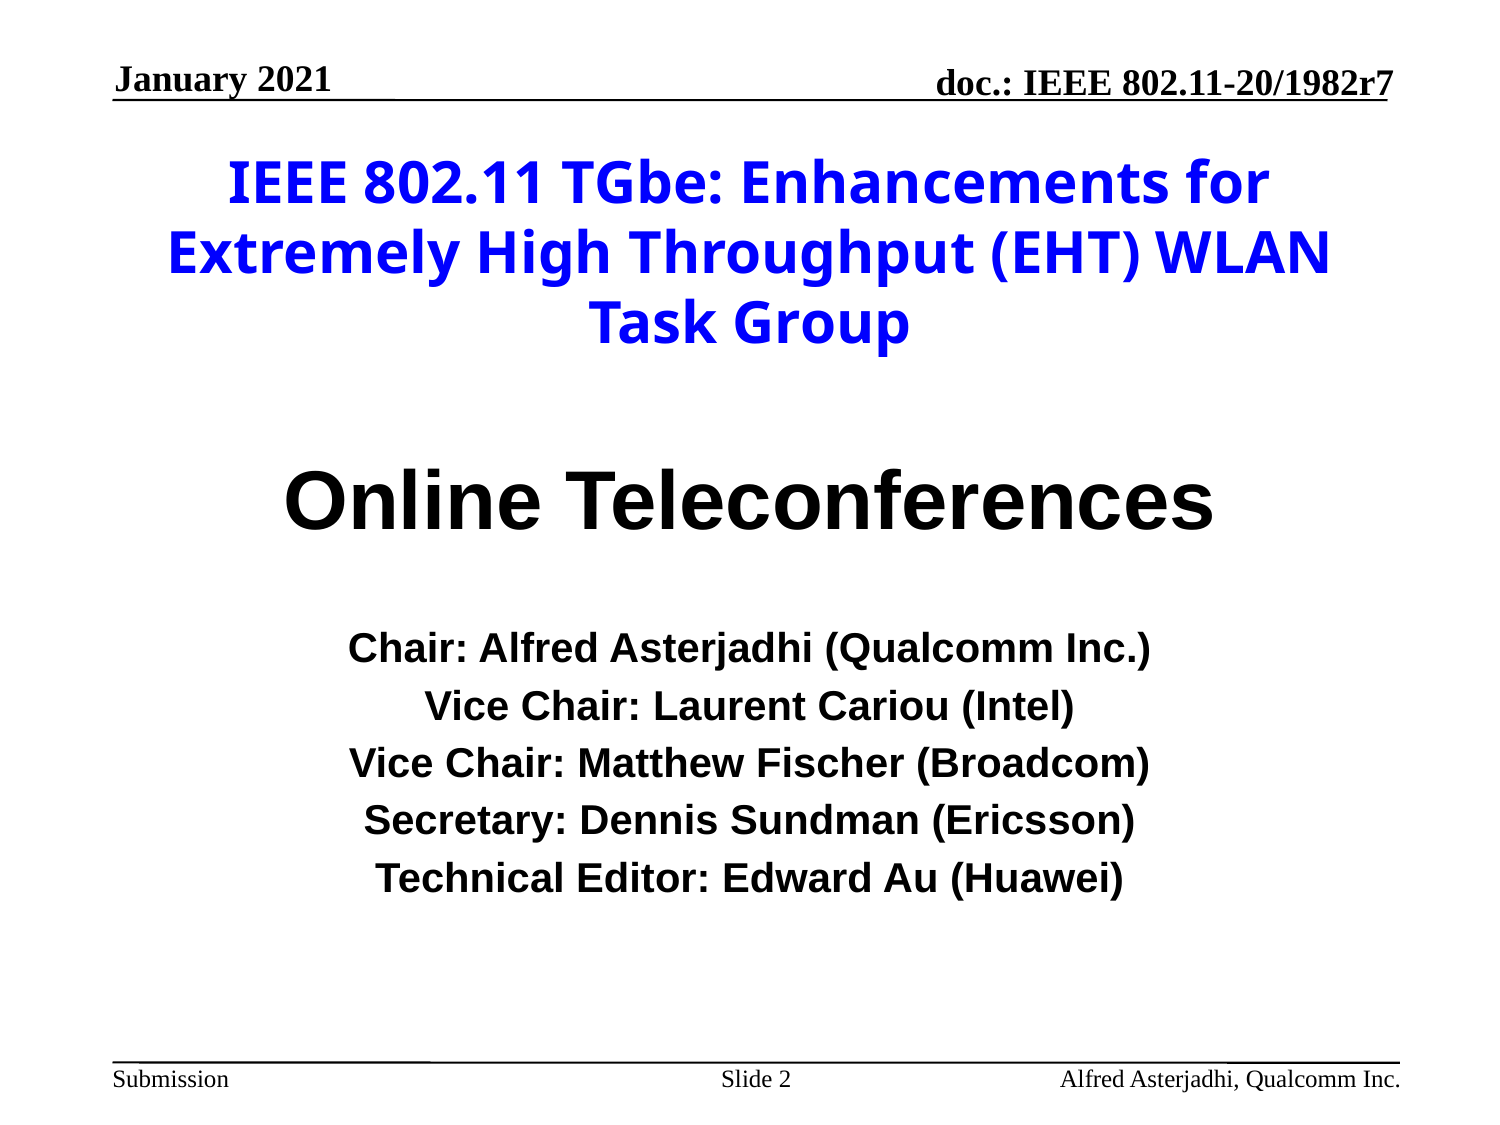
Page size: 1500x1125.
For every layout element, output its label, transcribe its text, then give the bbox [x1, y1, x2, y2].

list Online Teleconferences Chair: Alfred Asterjadhi (Qualcomm Inc.) Vice Chair: Laurent Cariou (Intel) Vice Chair: Matthew Fischer (Broadcom) Secretary: Dennis Sundman (Ericsson) Technical Editor: Edward Au (Huawei) [112, 449, 1388, 1063]
title IEEE 802.11 TGbe: Enhancements for Extremely High Throughput (EHT) WLAN Task Group [112, 112, 1388, 388]
footer Alfred Asterjadhi, Qualcomm Inc. [878, 1061, 1402, 1093]
slide_number Slide 2 [712, 1061, 800, 1123]
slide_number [114, 54, 493, 100]
